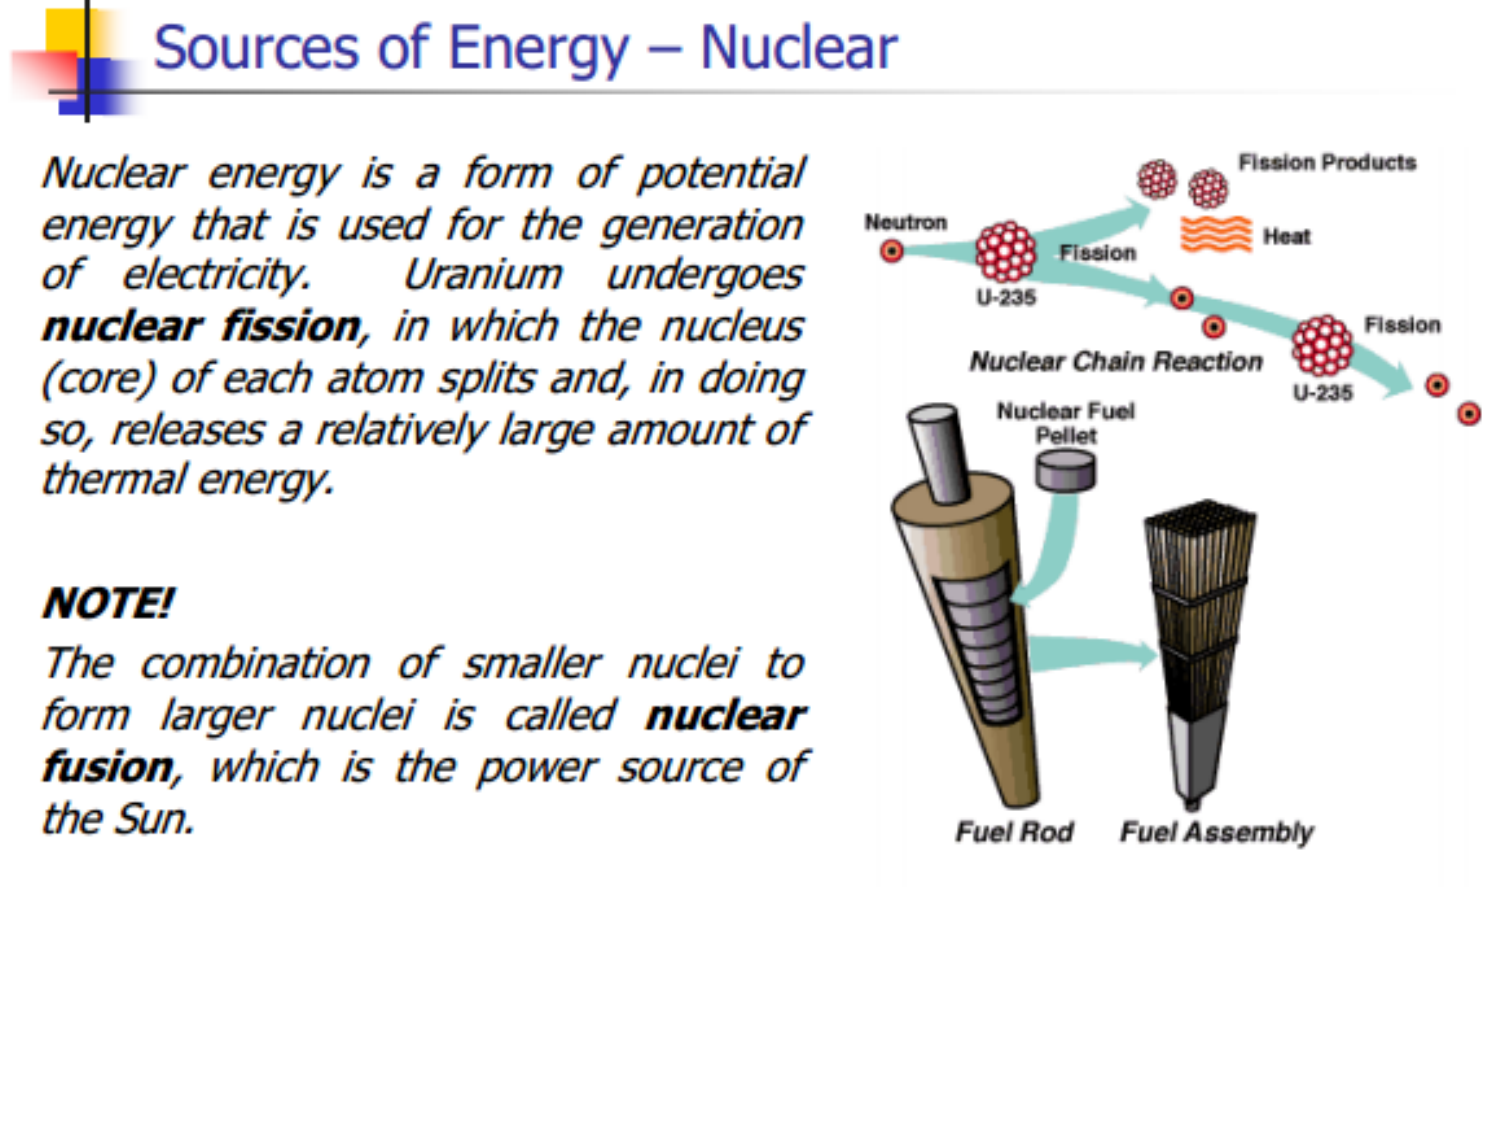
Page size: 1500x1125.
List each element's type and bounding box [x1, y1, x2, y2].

picture [0, 0, 1500, 926]
